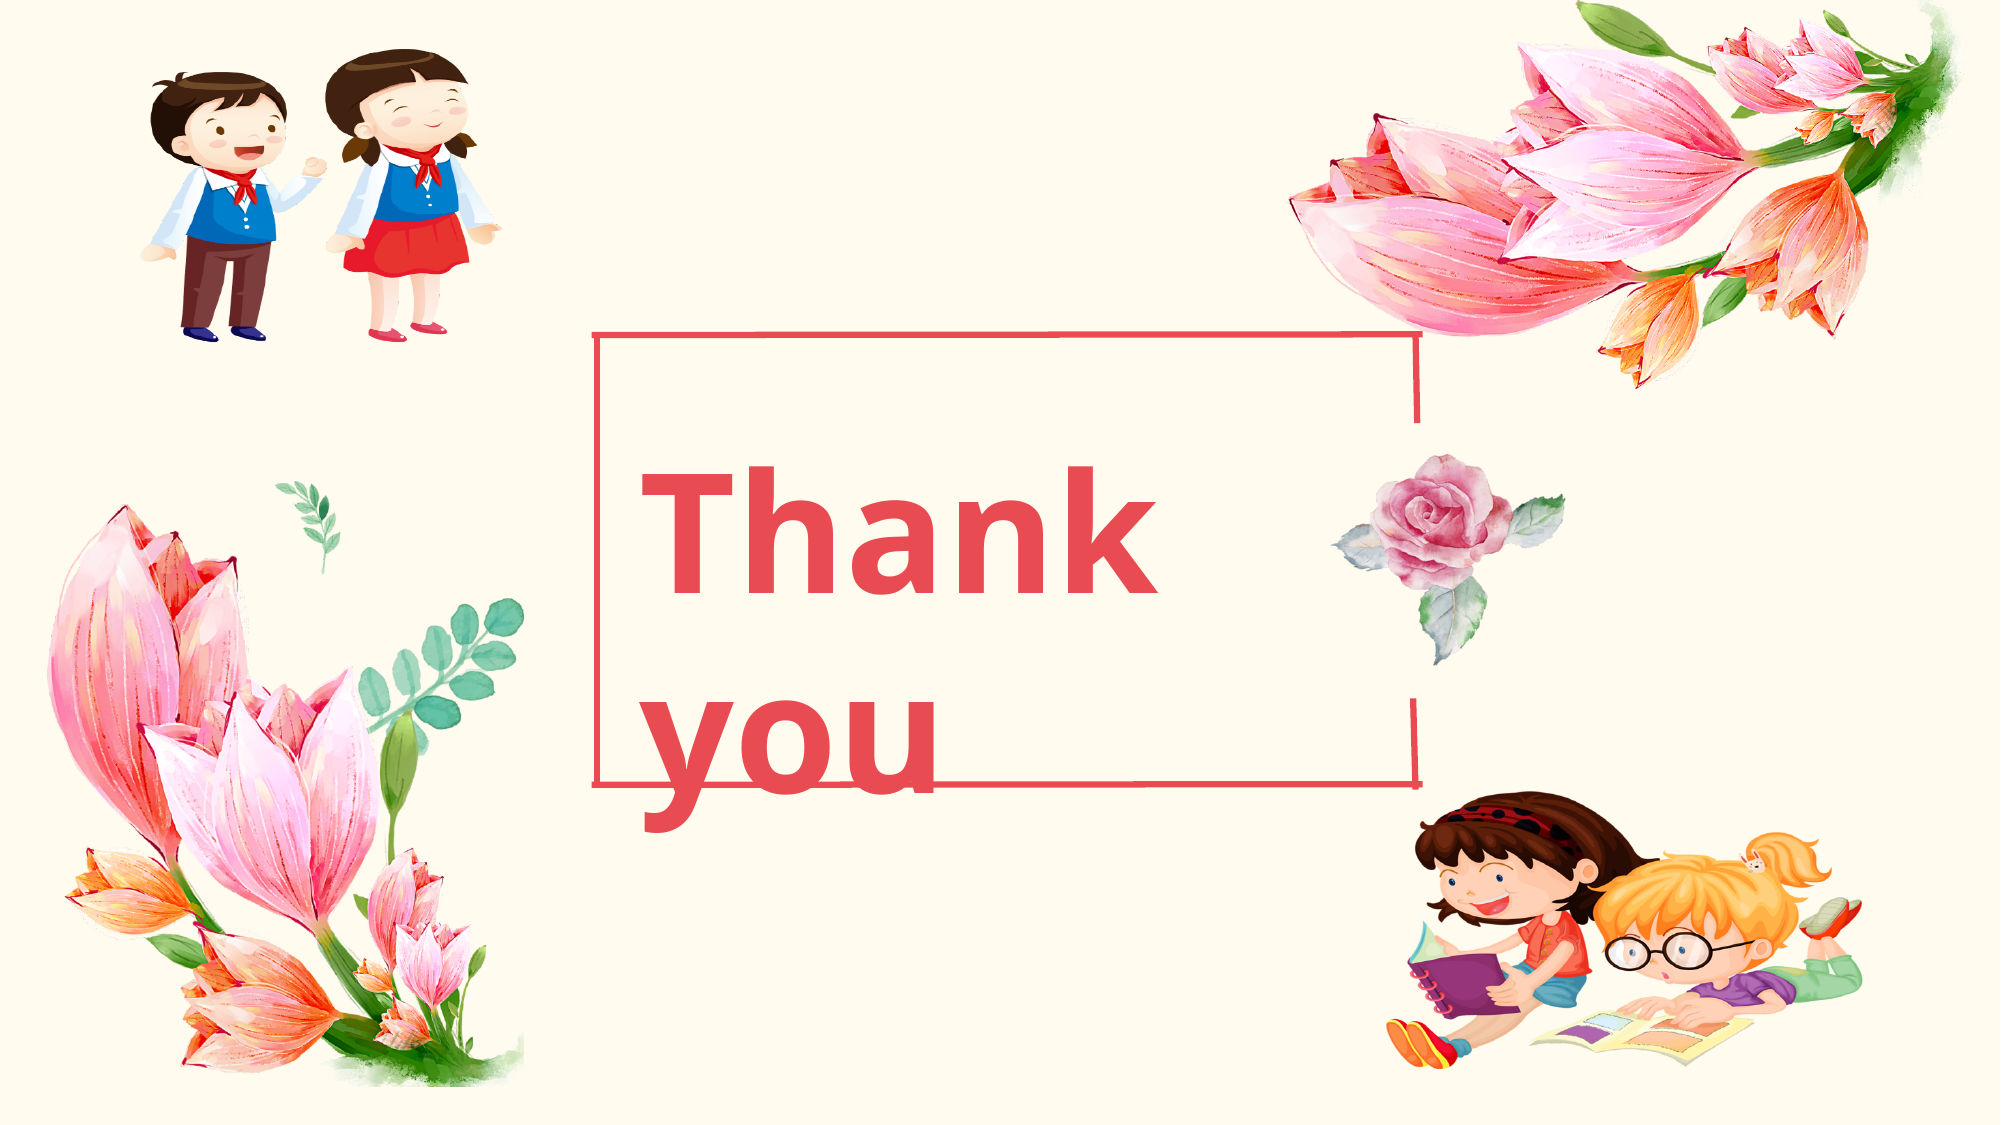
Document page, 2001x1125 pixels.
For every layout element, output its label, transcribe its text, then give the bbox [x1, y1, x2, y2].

picture [1287, 0, 1965, 389]
picture [92, 32, 533, 357]
picture [1379, 784, 1874, 1069]
picture [47, 481, 524, 1087]
text_box Thank you [624, 790, 1345, 835]
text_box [591, 331, 1423, 790]
picture [1329, 453, 1566, 666]
